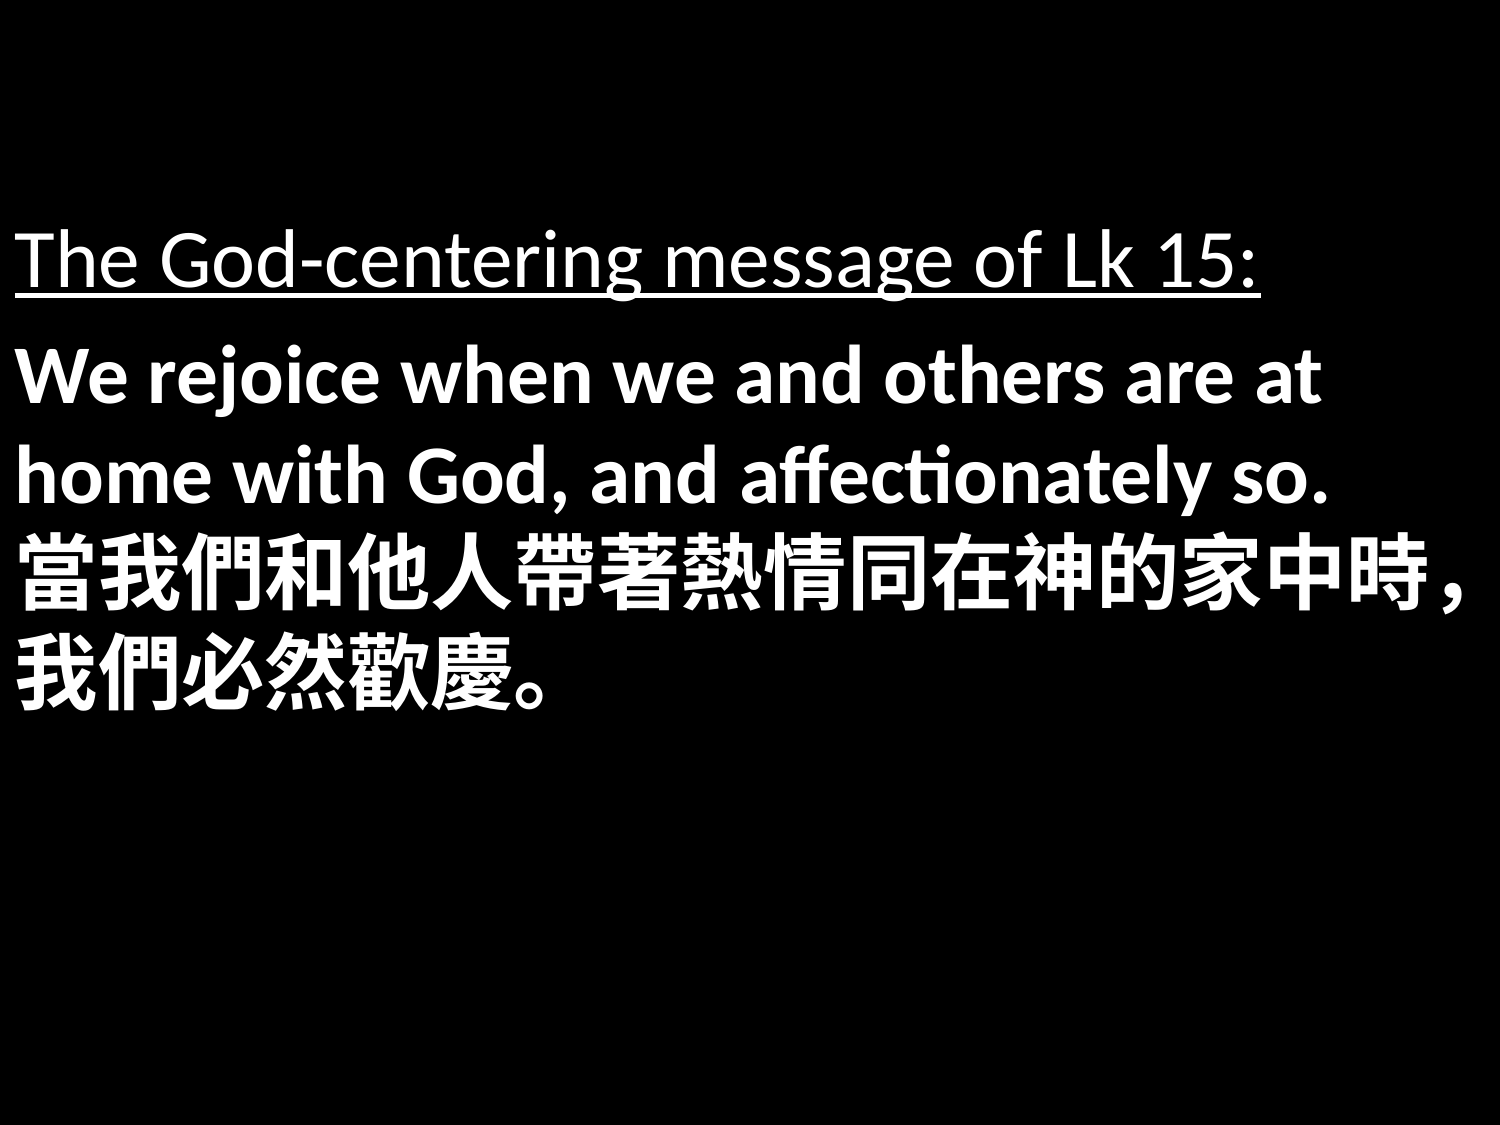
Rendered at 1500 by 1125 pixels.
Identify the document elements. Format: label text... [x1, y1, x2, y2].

text_box The God-centering message of Lk 15: [0, 196, 1500, 312]
text_box We rejoice when we and others are at home with God, and affectionately so. 當我們和他人帶著熱情同在神的家中時，我們必然歡慶。 [0, 312, 1500, 728]
